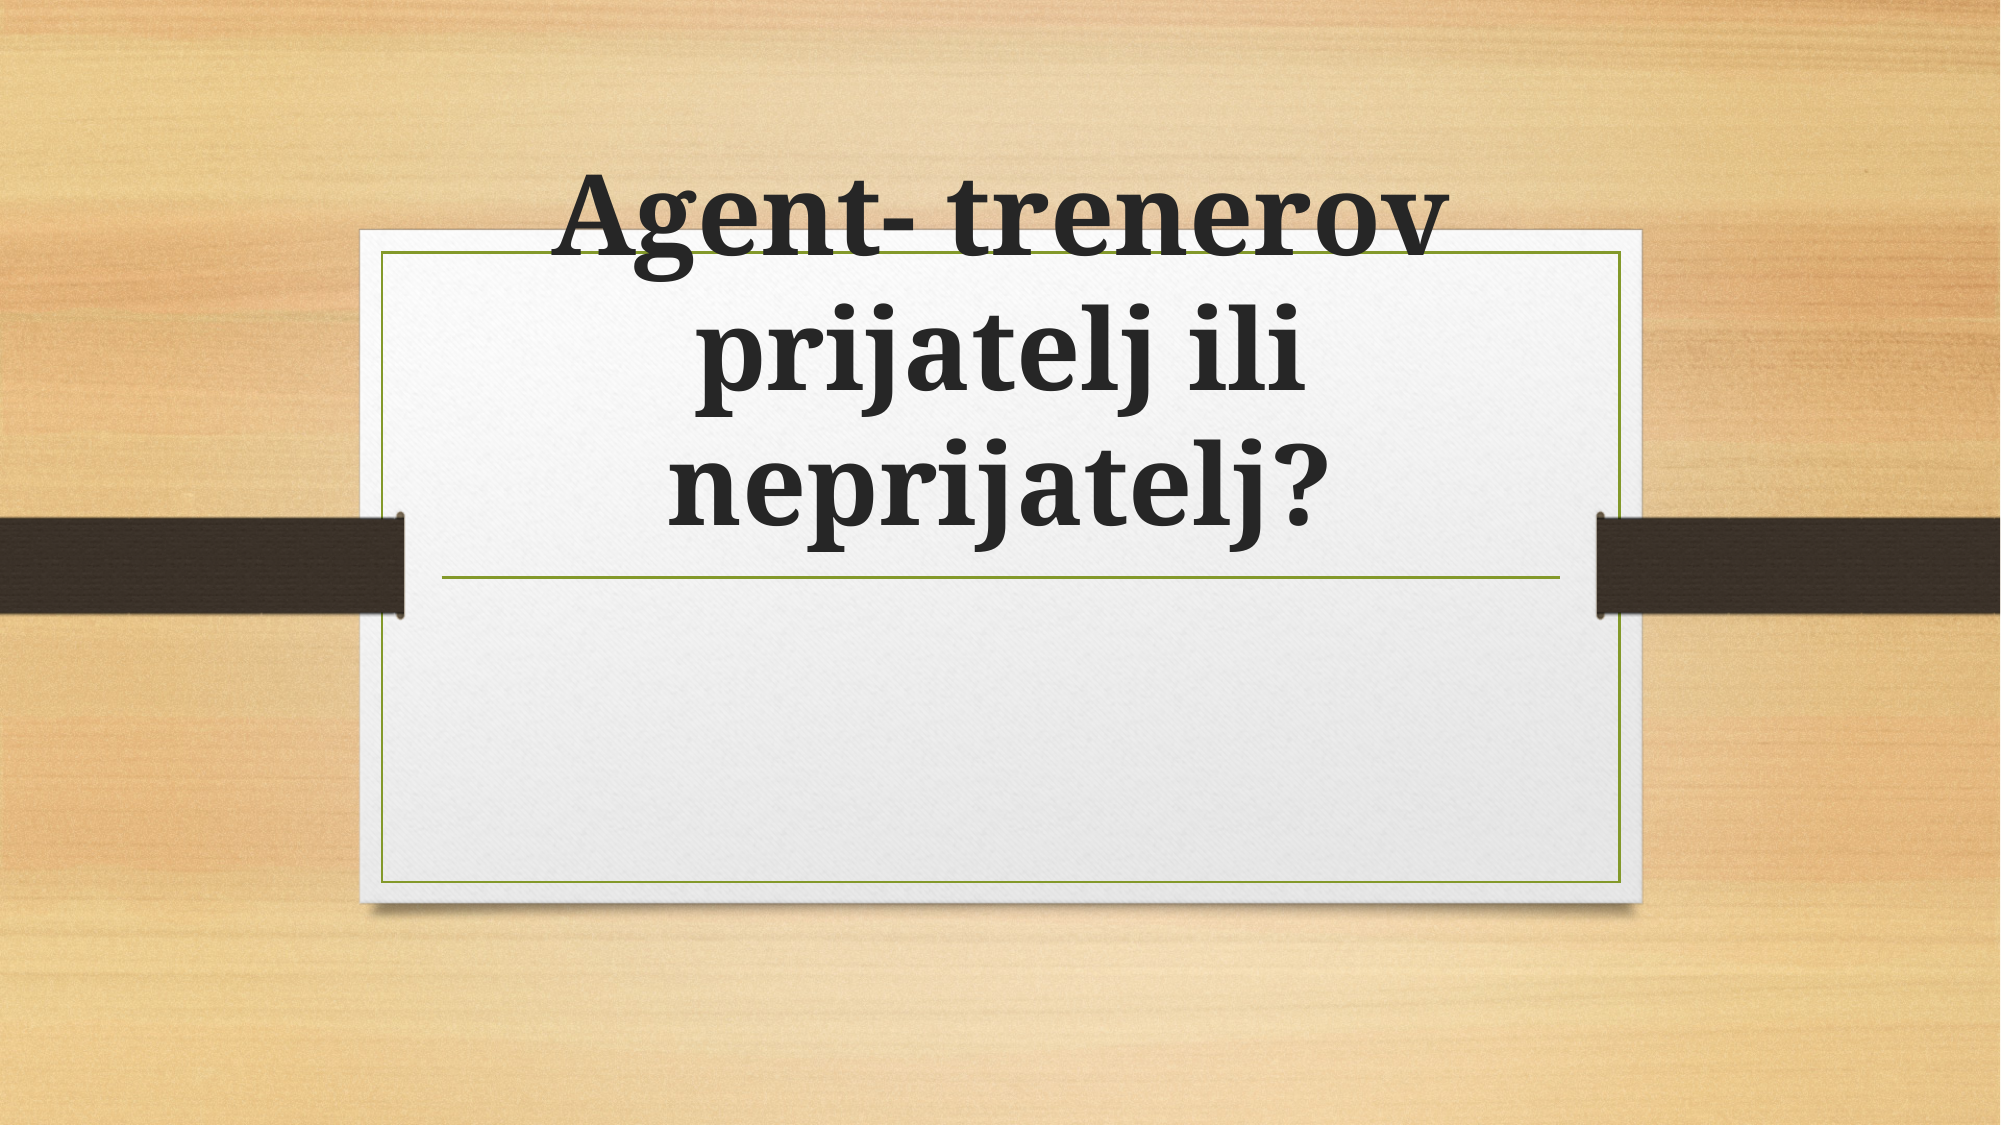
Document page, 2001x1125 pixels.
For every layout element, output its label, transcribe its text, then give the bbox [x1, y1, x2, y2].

picture [0, 0, 2001, 1125]
title Agent- trenerov prijatelj ili neprijatelj? [441, 306, 1560, 556]
